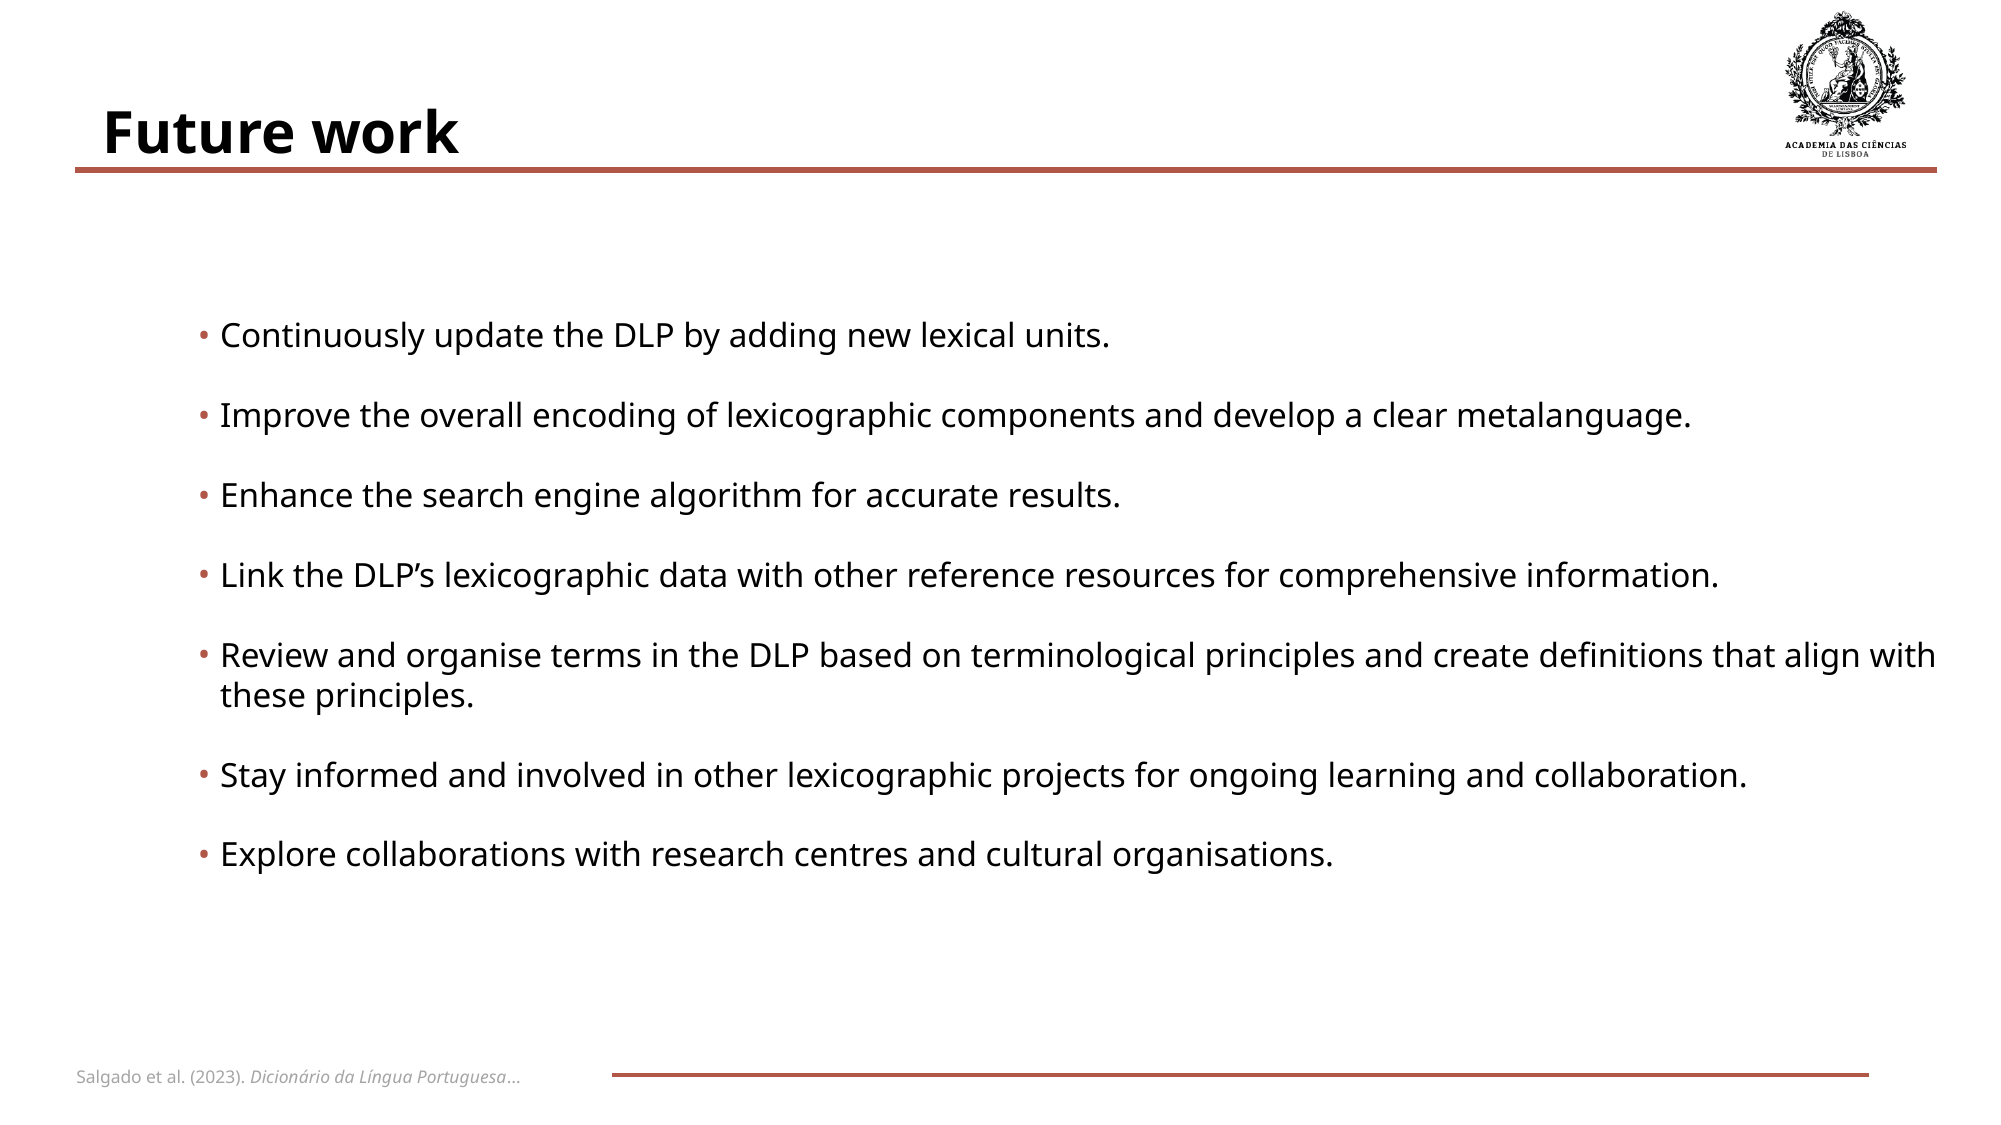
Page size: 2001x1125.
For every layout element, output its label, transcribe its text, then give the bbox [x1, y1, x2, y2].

text_box Continuously update the DLP by adding new lexical units. Improve the overall encoding of lexicographic components and develop a clear metalanguage. Enhance the search engine algorithm for accurate results. Link the DLP’s lexicographic data with other reference resources for comprehensive information. Review and organise terms in the DLP based on terminological principles and create definitions that align with these principles. Stay informed and involved in other lexicographic projects for ongoing learning and collaboration. Explore collaborations with research centres and cultural organisations. [112, 312, 1967, 914]
text_box Future work [87, 87, 1588, 173]
picture [1752, 0, 1938, 167]
text_box Salgado et al. (2023). Dicionário da Língua Portuguesa… [74, 1065, 585, 1088]
